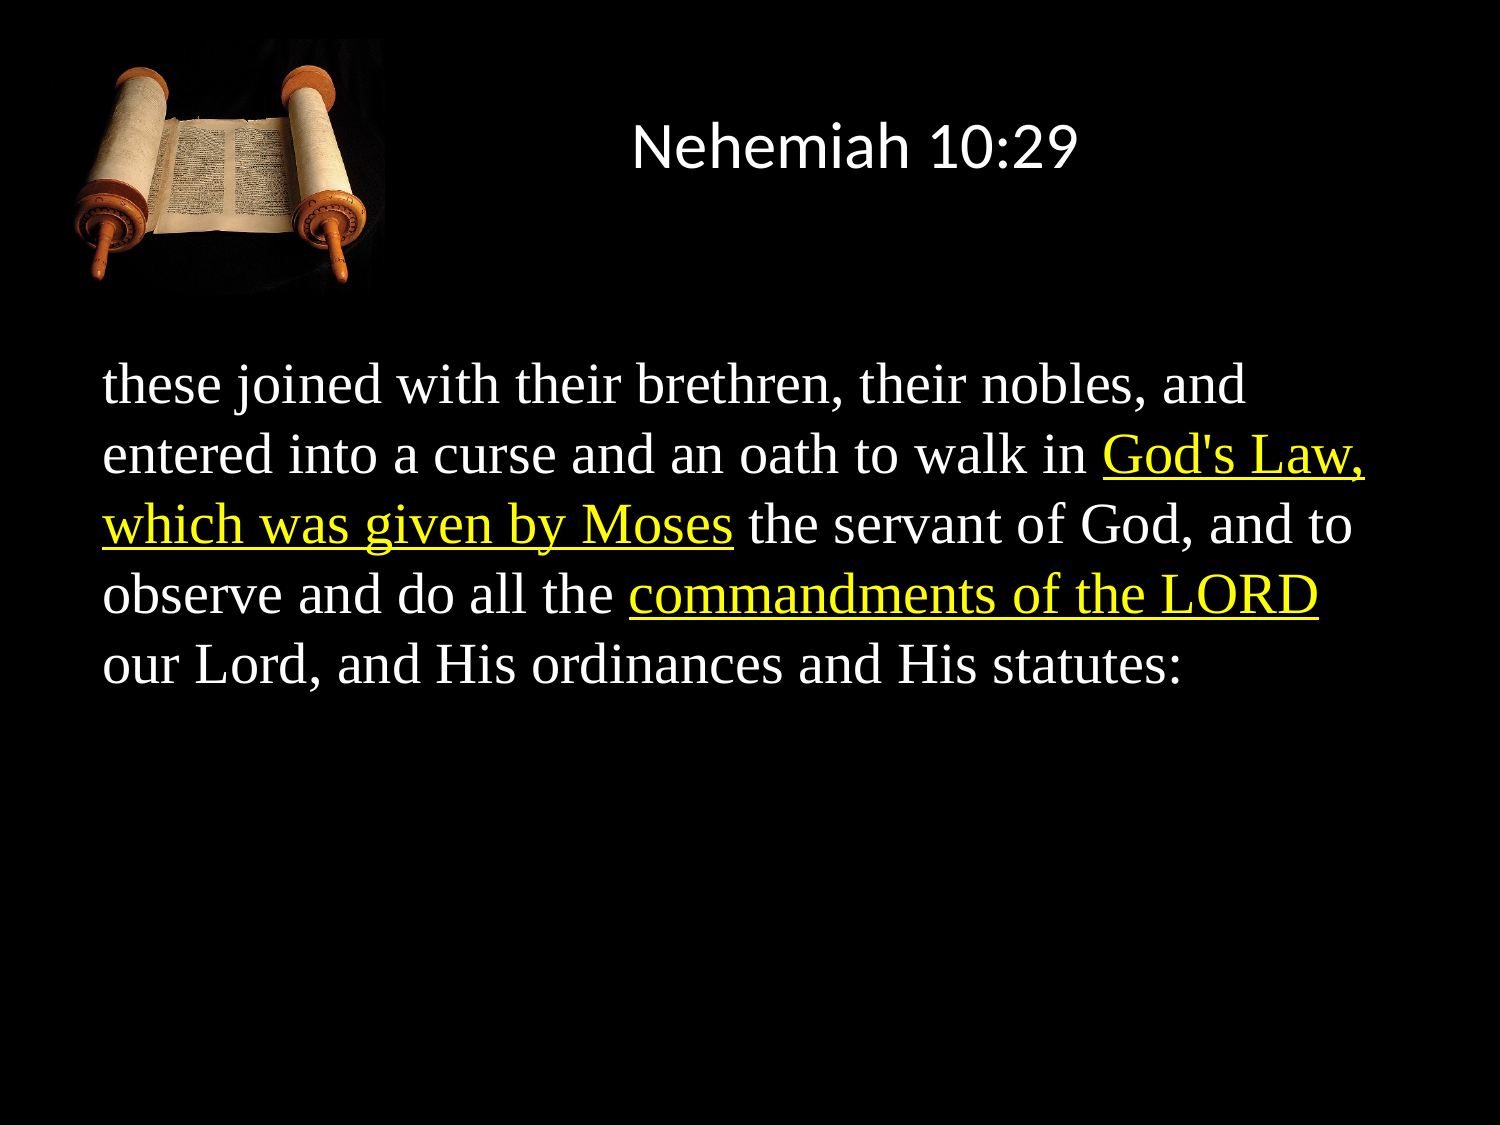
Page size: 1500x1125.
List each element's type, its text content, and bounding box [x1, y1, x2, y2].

text_box Nehemiah 10:29 [412, 94, 1300, 190]
picture [45, 39, 385, 295]
text_box these joined with their brethren, their nobles, and entered into a curse and an oath to walk in God's Law, which was given by Moses the servant of God, and to observe and do all the commandments of the LORD our Lord, and His ordinances and His statutes: [87, 337, 1425, 703]
